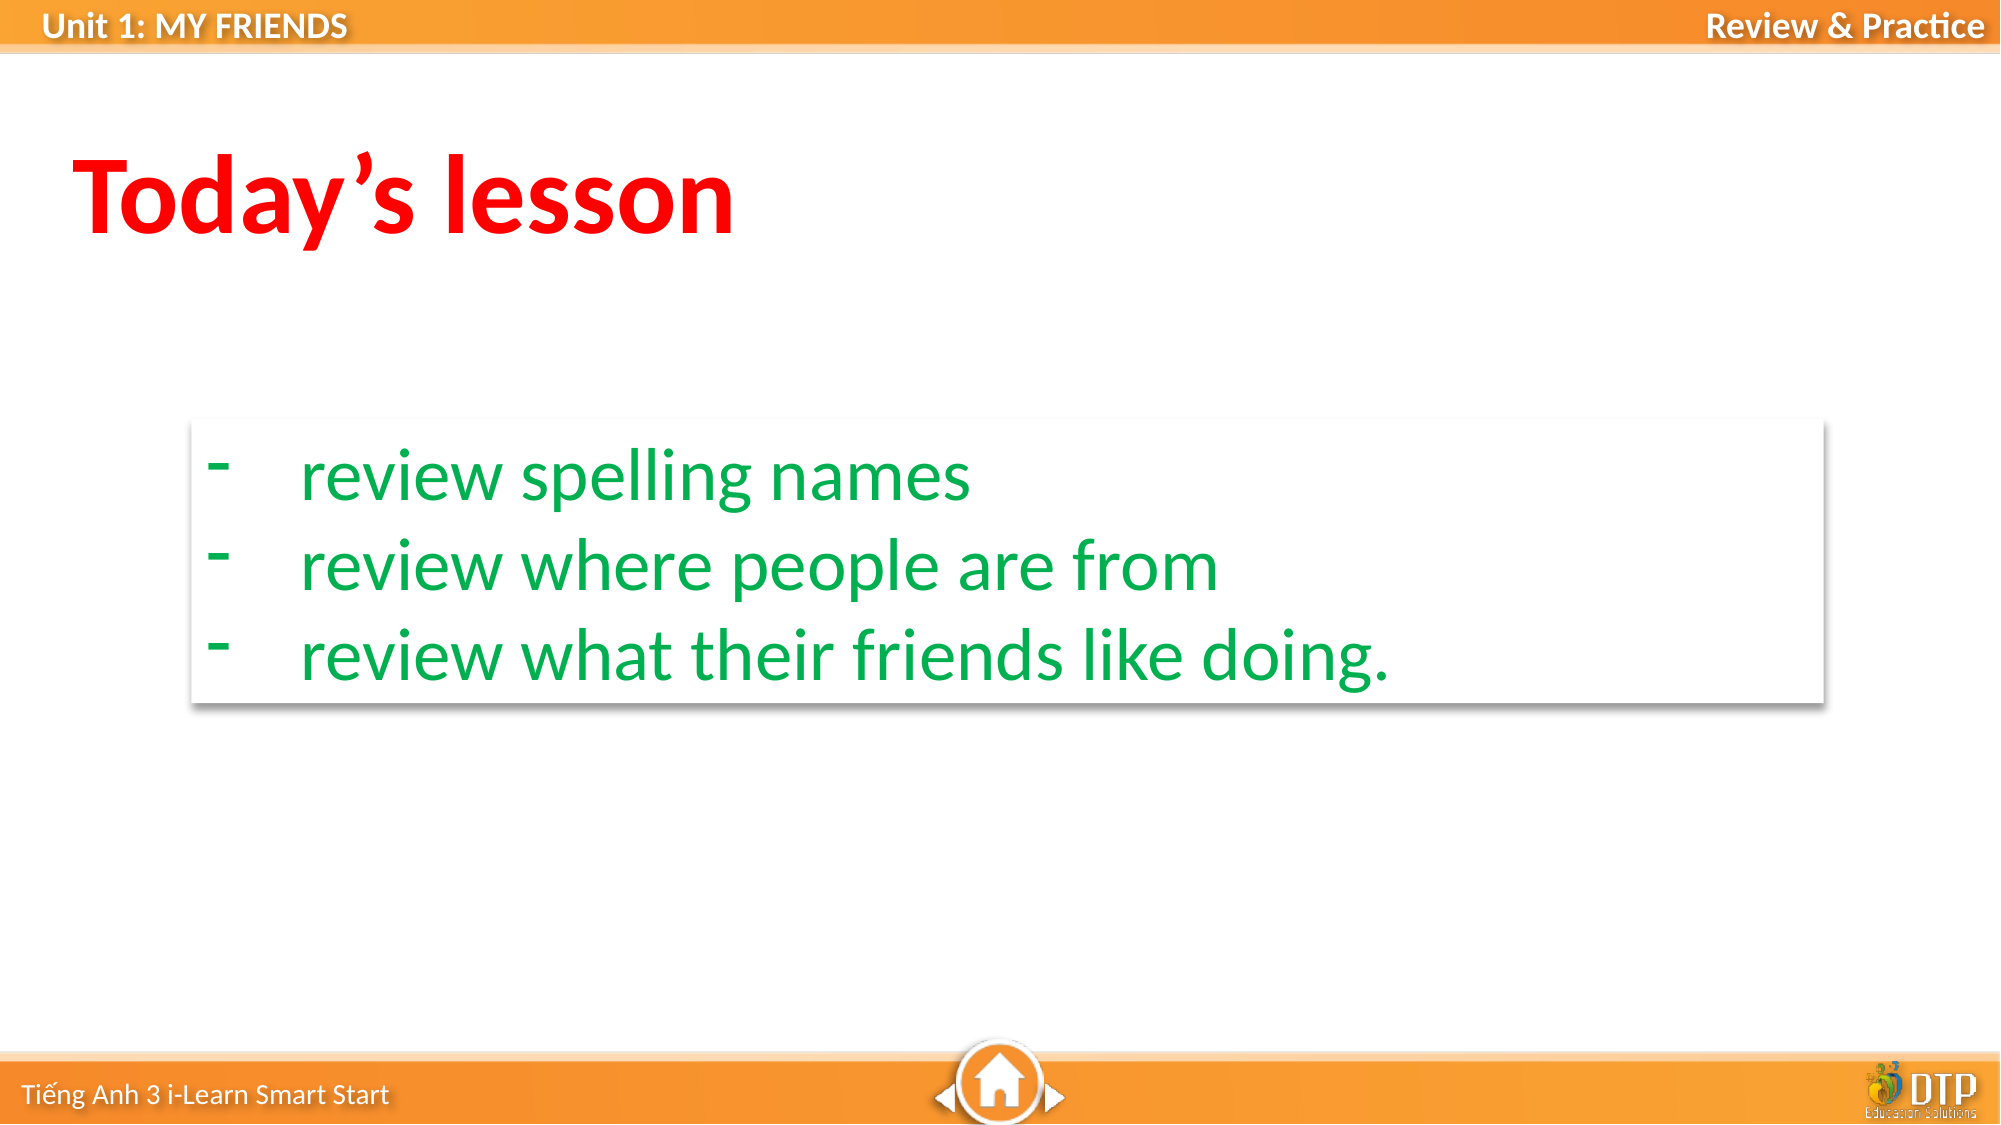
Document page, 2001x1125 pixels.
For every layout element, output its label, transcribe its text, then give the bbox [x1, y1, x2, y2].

text_box review spelling names review where people are from review what their friends like doing. [191, 418, 1824, 704]
picture [0, 0, 2000, 1125]
text_box Today’s lesson [57, 113, 753, 264]
